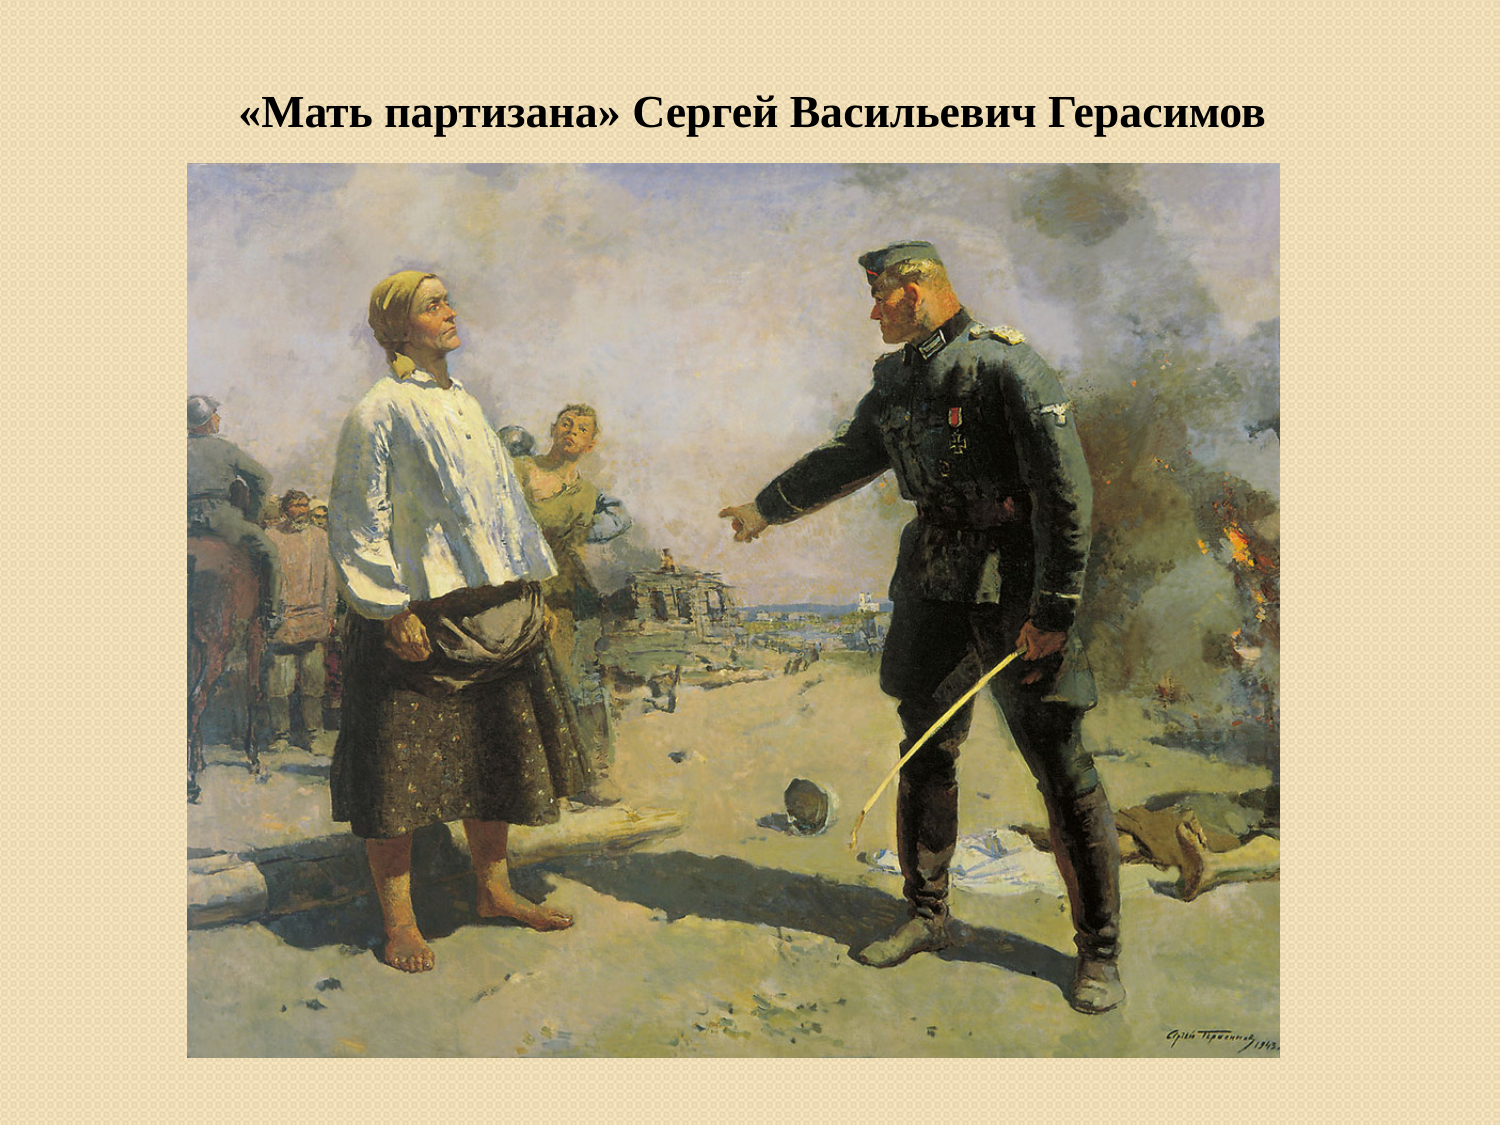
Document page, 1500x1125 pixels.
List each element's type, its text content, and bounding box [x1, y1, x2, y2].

title «Мать партизана» Сергей Васильевич Герасимов [58, 58, 1447, 144]
picture [187, 163, 1281, 1059]
